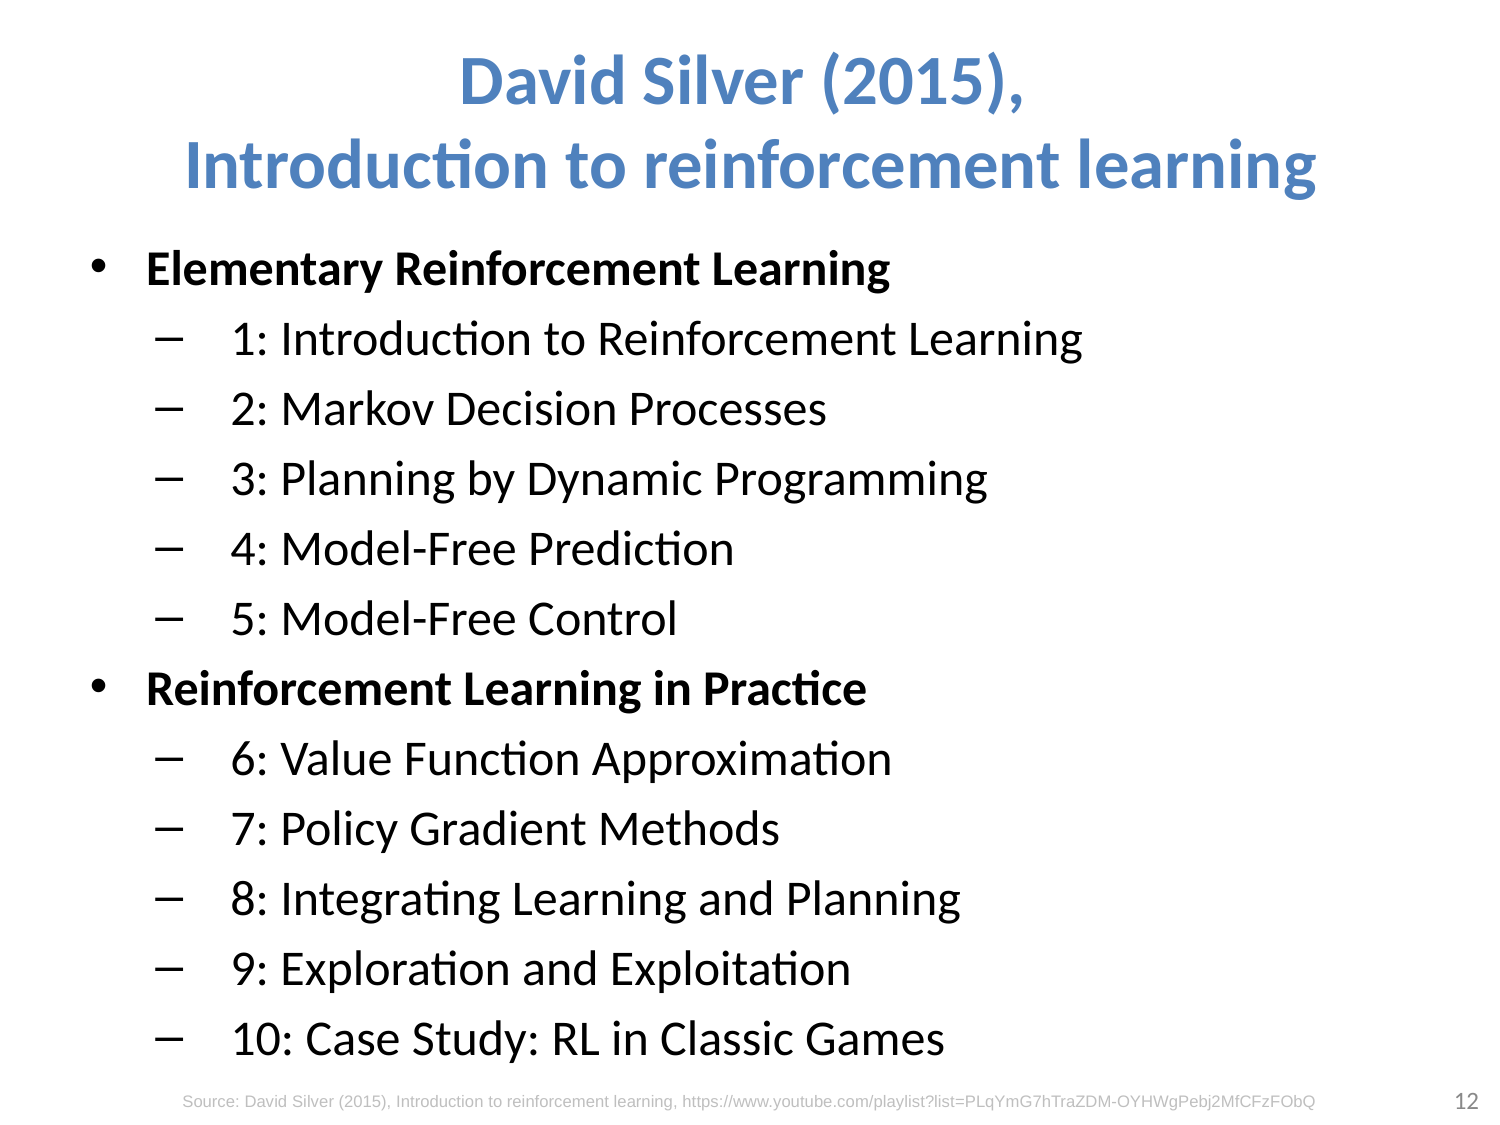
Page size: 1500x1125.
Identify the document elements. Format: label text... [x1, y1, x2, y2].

list Elementary Reinforcement Learning 1: Introduction to Reinforcement Learning 2: Markov Decision Processes 3: Planning by Dynamic Programming 4: Model-Free Prediction 5: Model-Free Control Reinforcement Learning in Practice 6: Value Function Approximation 7: Policy Gradient Methods 8: Integrating Learning and Planning 9: Exploration and Exploitation 10: Case Study: RL in Classic Games [74, 228, 1425, 1081]
title David Silver (2015), Introduction to reinforcement learning [43, 24, 1460, 213]
slide_number 12 [1144, 1069, 1495, 1125]
text_box Source: David Silver (2015), Introduction to reinforcement learning, https://www.youtube.com/playlist?list=PLqYmG7hTraZDM-OYHWgPebj2MfCFzFObQ [74, 1083, 1425, 1118]
